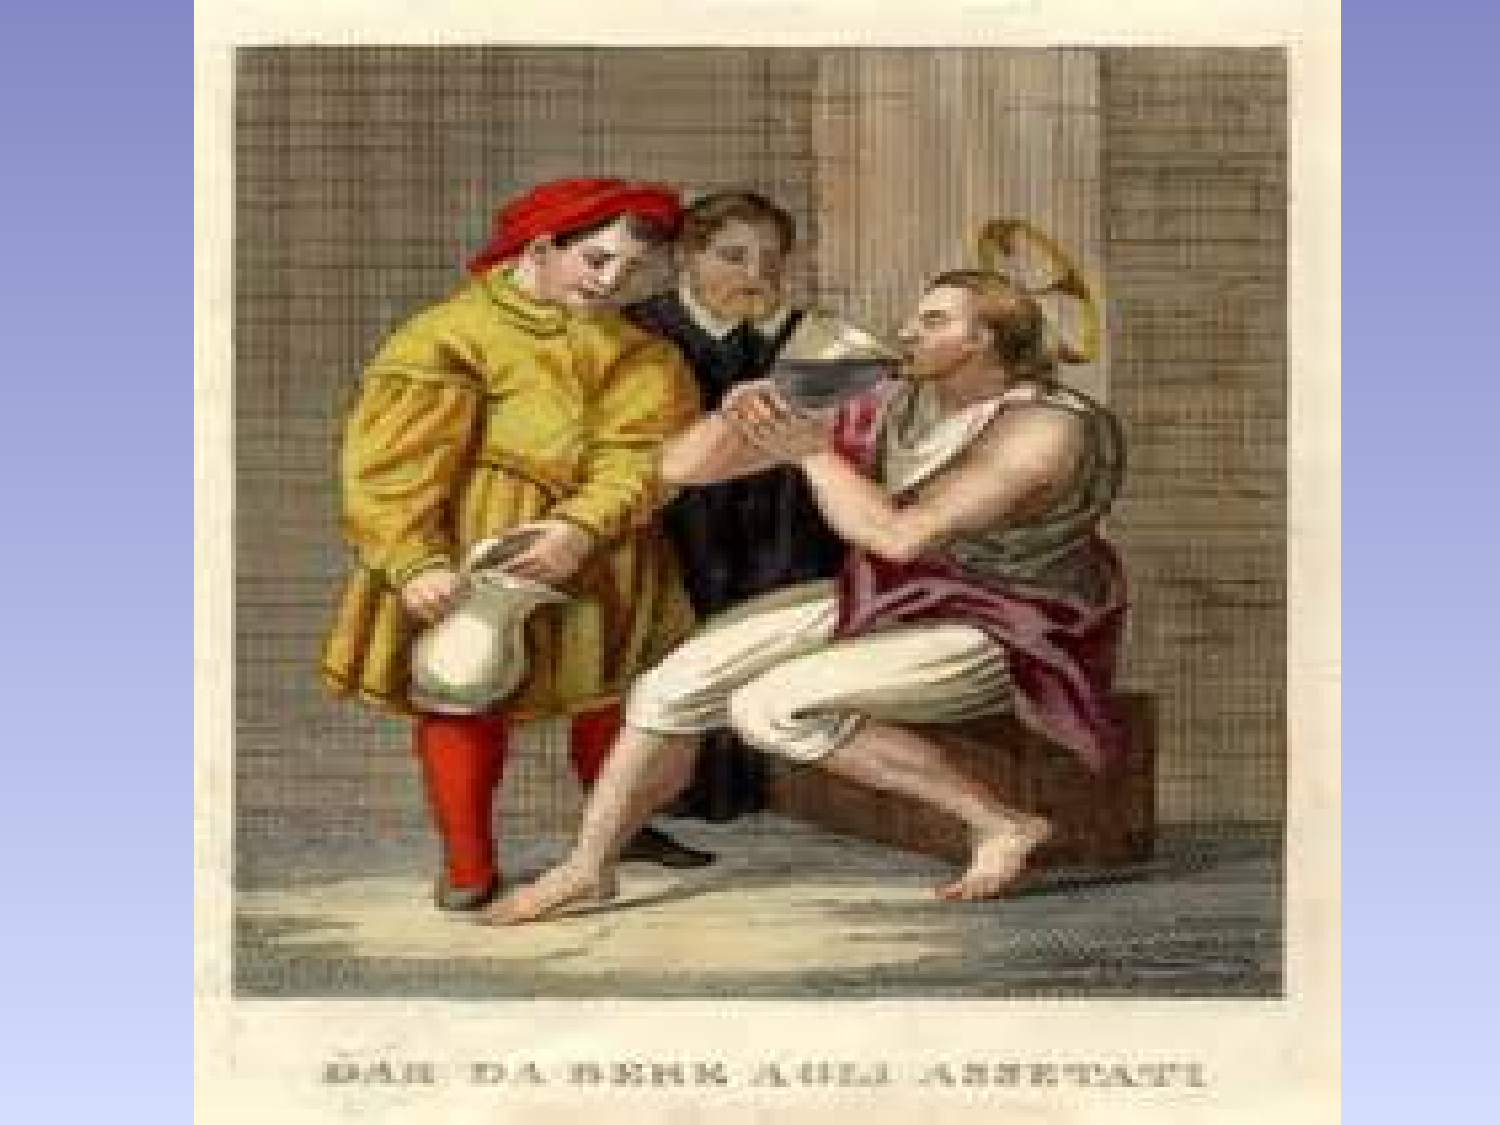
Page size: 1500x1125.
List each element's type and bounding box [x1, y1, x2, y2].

picture [194, 0, 1341, 1125]
